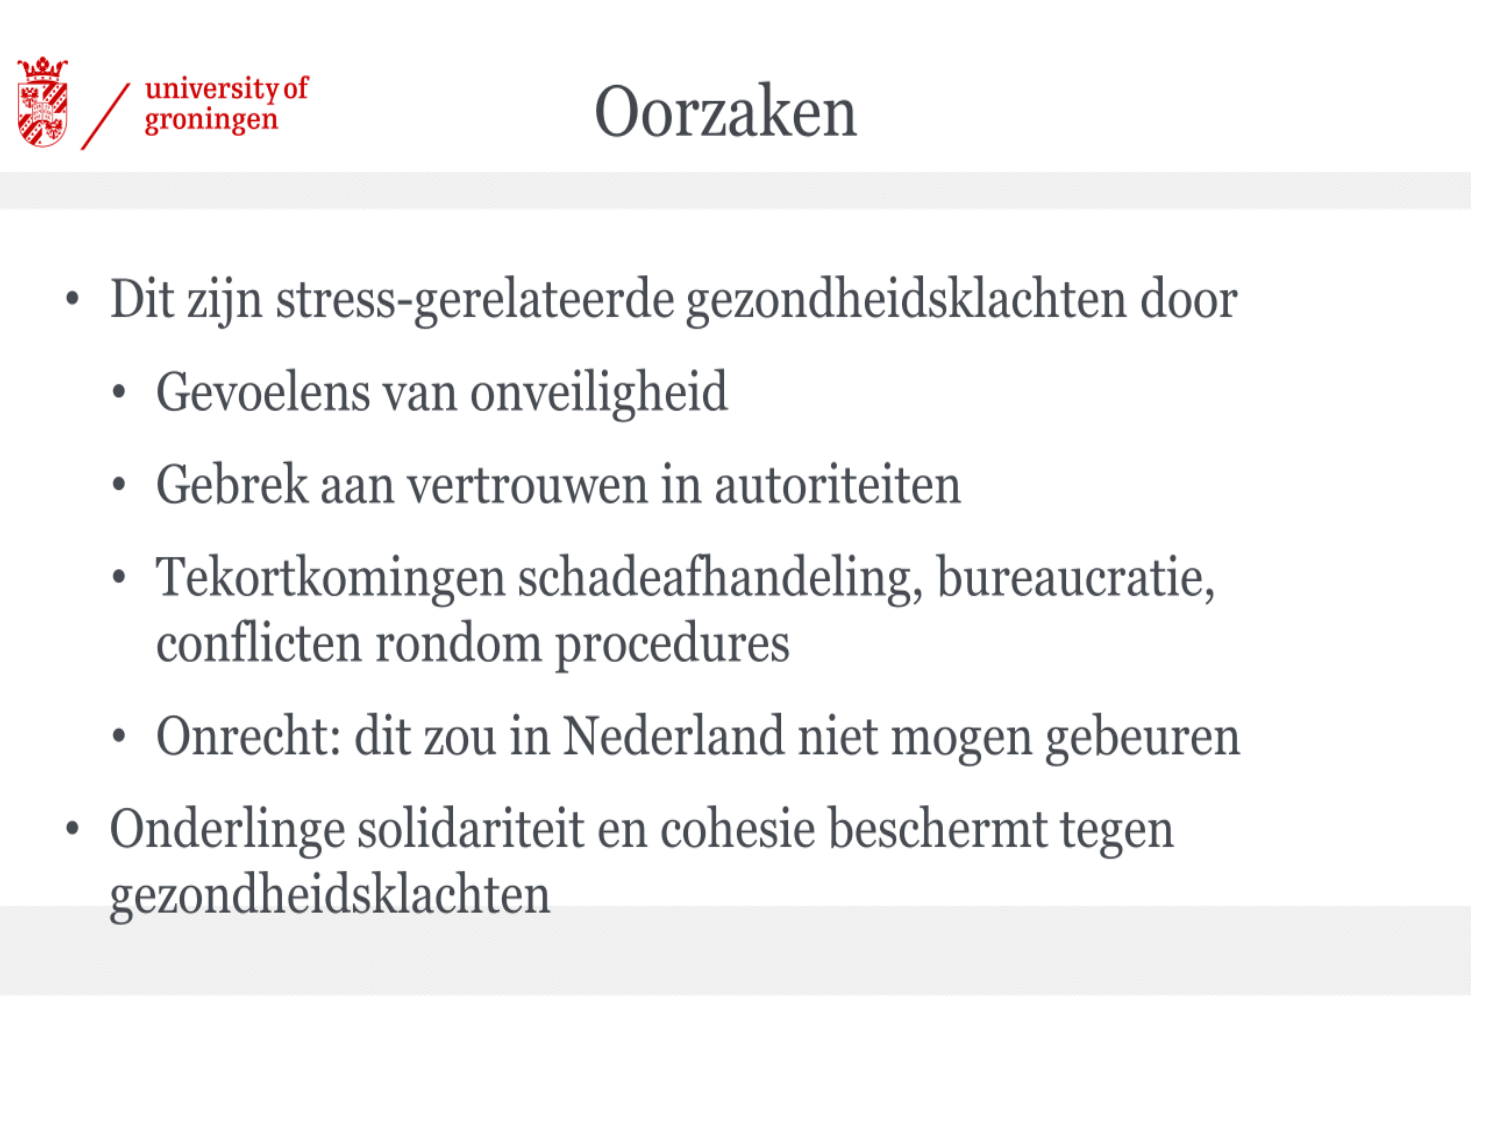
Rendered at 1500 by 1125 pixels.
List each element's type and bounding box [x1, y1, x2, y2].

picture [0, 30, 1471, 996]
